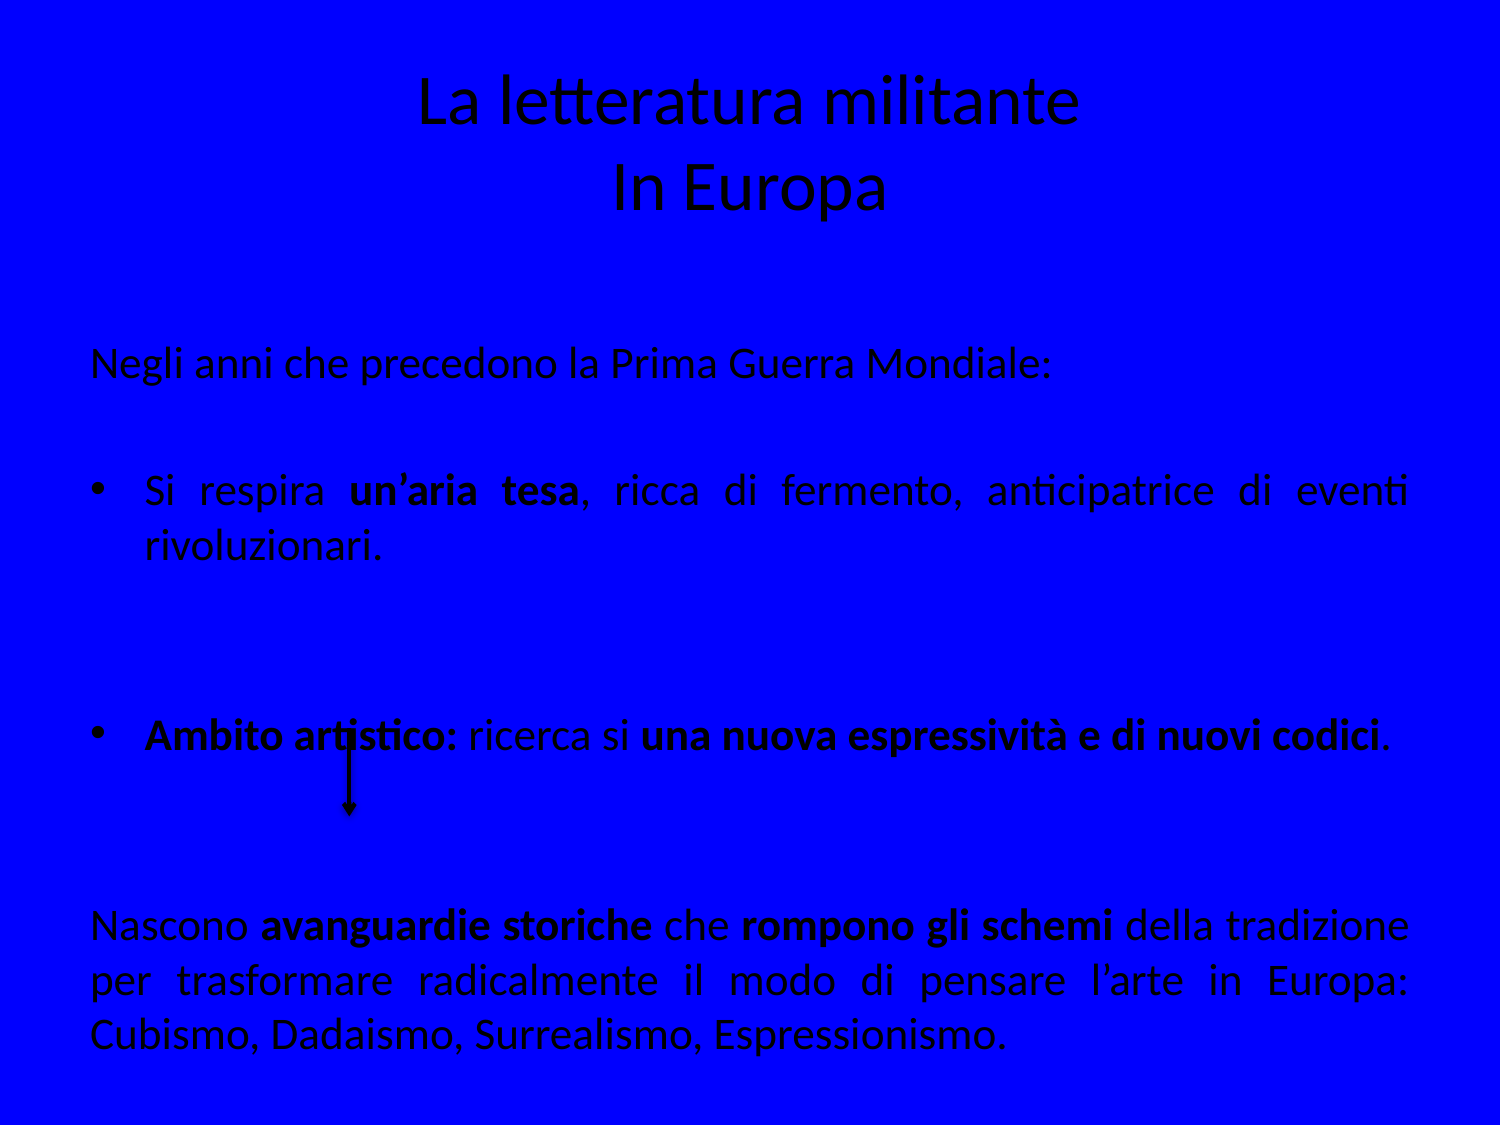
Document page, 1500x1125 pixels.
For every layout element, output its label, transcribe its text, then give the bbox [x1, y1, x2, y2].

list Negli anni che precedono la Prima Guerra Mondiale: Si respira un’aria tesa, ricca di fermento, anticipatrice di eventi rivoluzionari. Ambito artistico: ricerca si una nuova espressività e di nuovi codici. Nascono avanguardie storiche che rompono gli schemi della tradizione per trasformare radicalmente il modo di pensare l’arte in Europa: Cubismo, Dadaismo, Surrealismo, Espressionismo. [75, 262, 1425, 1084]
title La letteratura militante In Europa [75, 45, 1425, 233]
